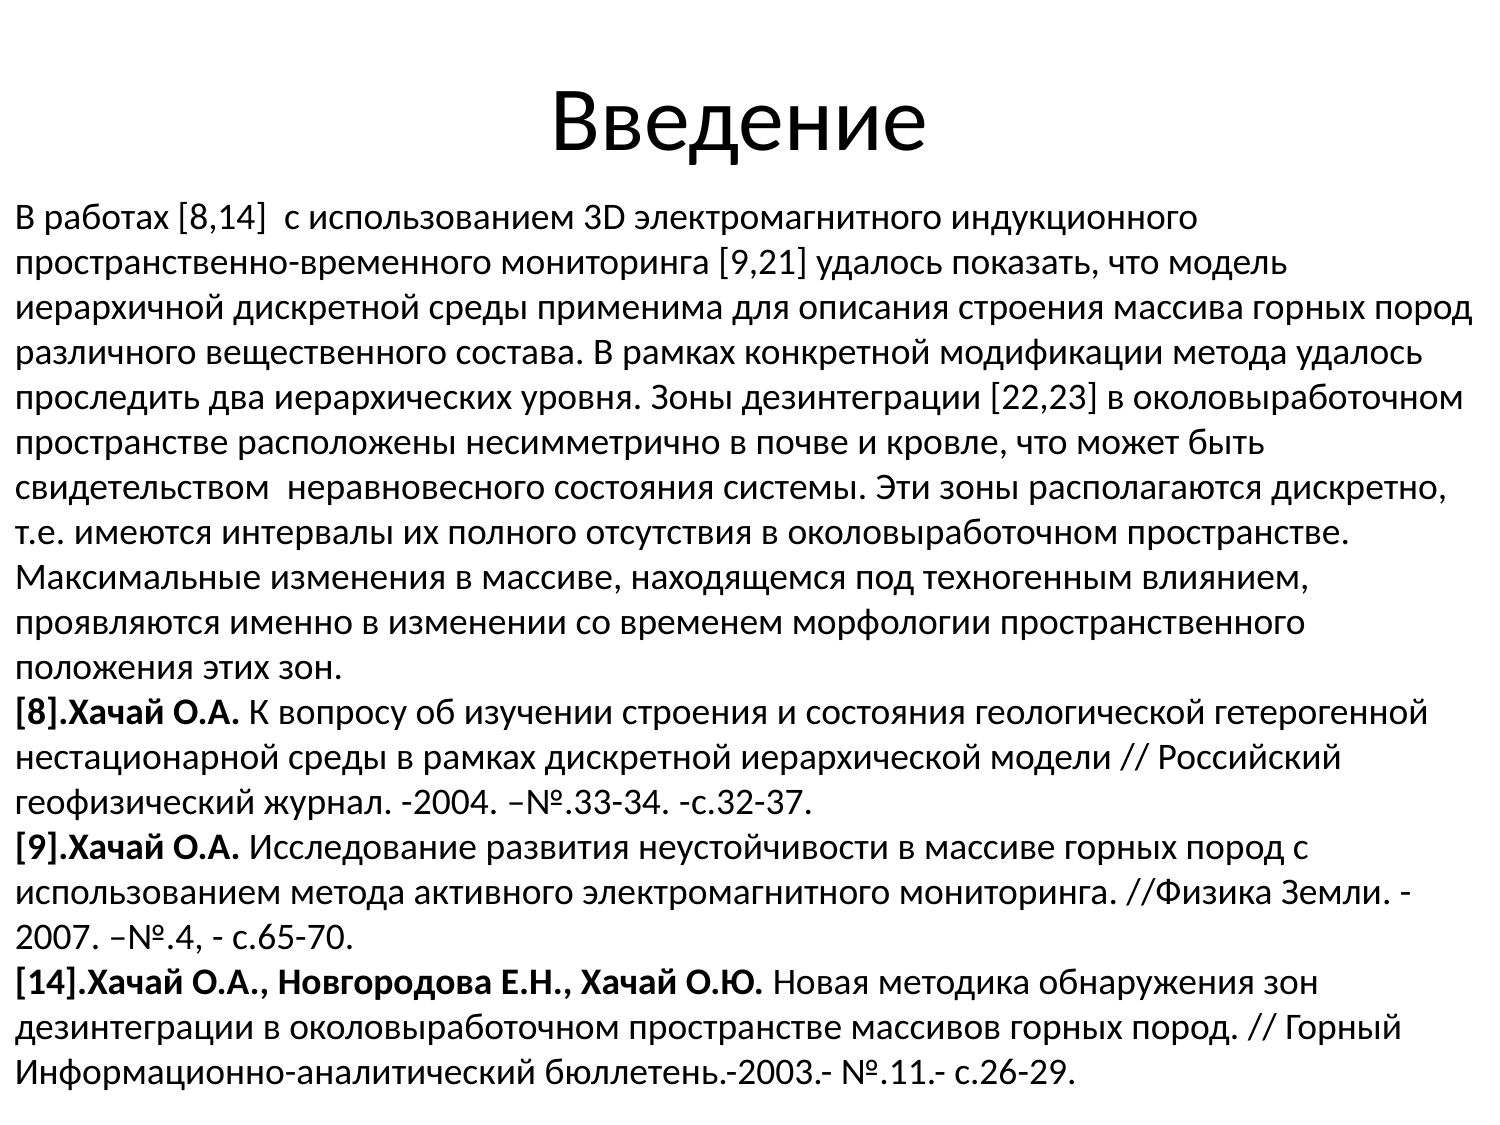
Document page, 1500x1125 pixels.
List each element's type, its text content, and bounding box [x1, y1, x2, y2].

text_box В работах [8,14] с использованием 3D электромагнитного индукционного пространственно-временного мониторинга [9,21] удалось показать, что модель иерархичной дискретной среды применима для описания строения массива горных пород различного вещественного состава. В рамках конкретной модификации метода удалось проследить два иерархических уровня. Зоны дезинтеграции [22,23] в околовыработочном пространстве расположены несимметрично в почве и кровле, что может быть свидетельством неравновесного состояния системы. Эти зоны располагаются дискретно, т.е. имеются интервалы их полного отсутствия в околовыработочном пространстве. Максимальные изменения в массиве, находящемся под техногенным влиянием, проявляются именно в изменении со временем морфологии пространственного положения этих зон. [8].Хачай О.А. К вопросу об изучении строения и состояния геологической гетерогенной нестационарной среды в рамках дискретной иерархической модели // Российский геофизический журнал. -2004. –№.33-34. -c.32-37. [9].Хачай О.А. Исследование развития неустойчивости в массиве горных пород с использованием метода активного электромагнитного мониторинга. //Физика Земли. -2007. –№.4, - с.65-70. [14].Хачай О.А., Новгородова Е.Н., Хачай О.Ю. Новая методика обнаружения зон дезинтеграции в околовыработочном пространстве массивов горных пород. // Горный Информационно-аналитический бюллетень.-2003.- №.11.- с.26-29. [0, 184, 1500, 1125]
title Введение [64, 42, 1415, 184]
